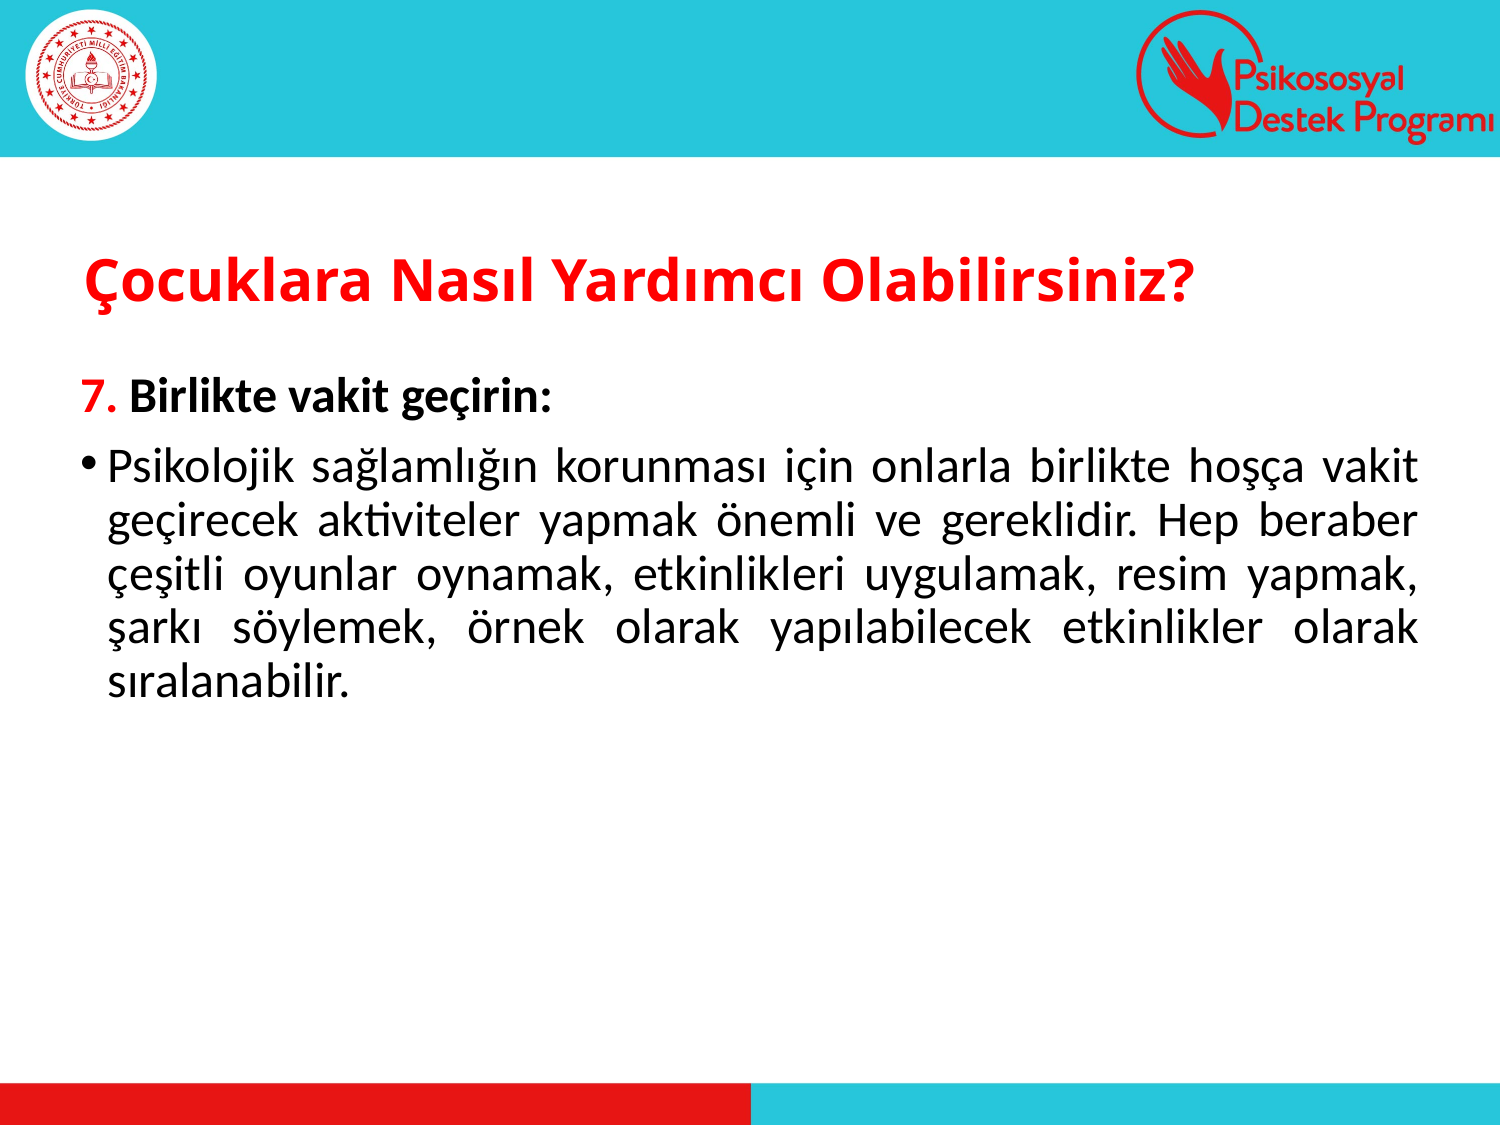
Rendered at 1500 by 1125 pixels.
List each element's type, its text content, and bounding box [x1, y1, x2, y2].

title Çocuklara Nasıl Yardımcı Olabilirsiniz? [68, 184, 1352, 361]
picture [0, 0, 1500, 1125]
list 7. Birlikte vakit geçirin: Psikolojik sağlamlığın korunması için onlarla birlikte hoşça vakit geçirecek aktiviteler yapmak önemli ve gereklidir. Hep beraber çeşitli oyunlar oynamak, etkinlikleri uygulamak, resim yapmak, şarkı söylemek, örnek olarak yapılabilecek etkinlikler olarak sıralanabilir. [64, 361, 1436, 1034]
